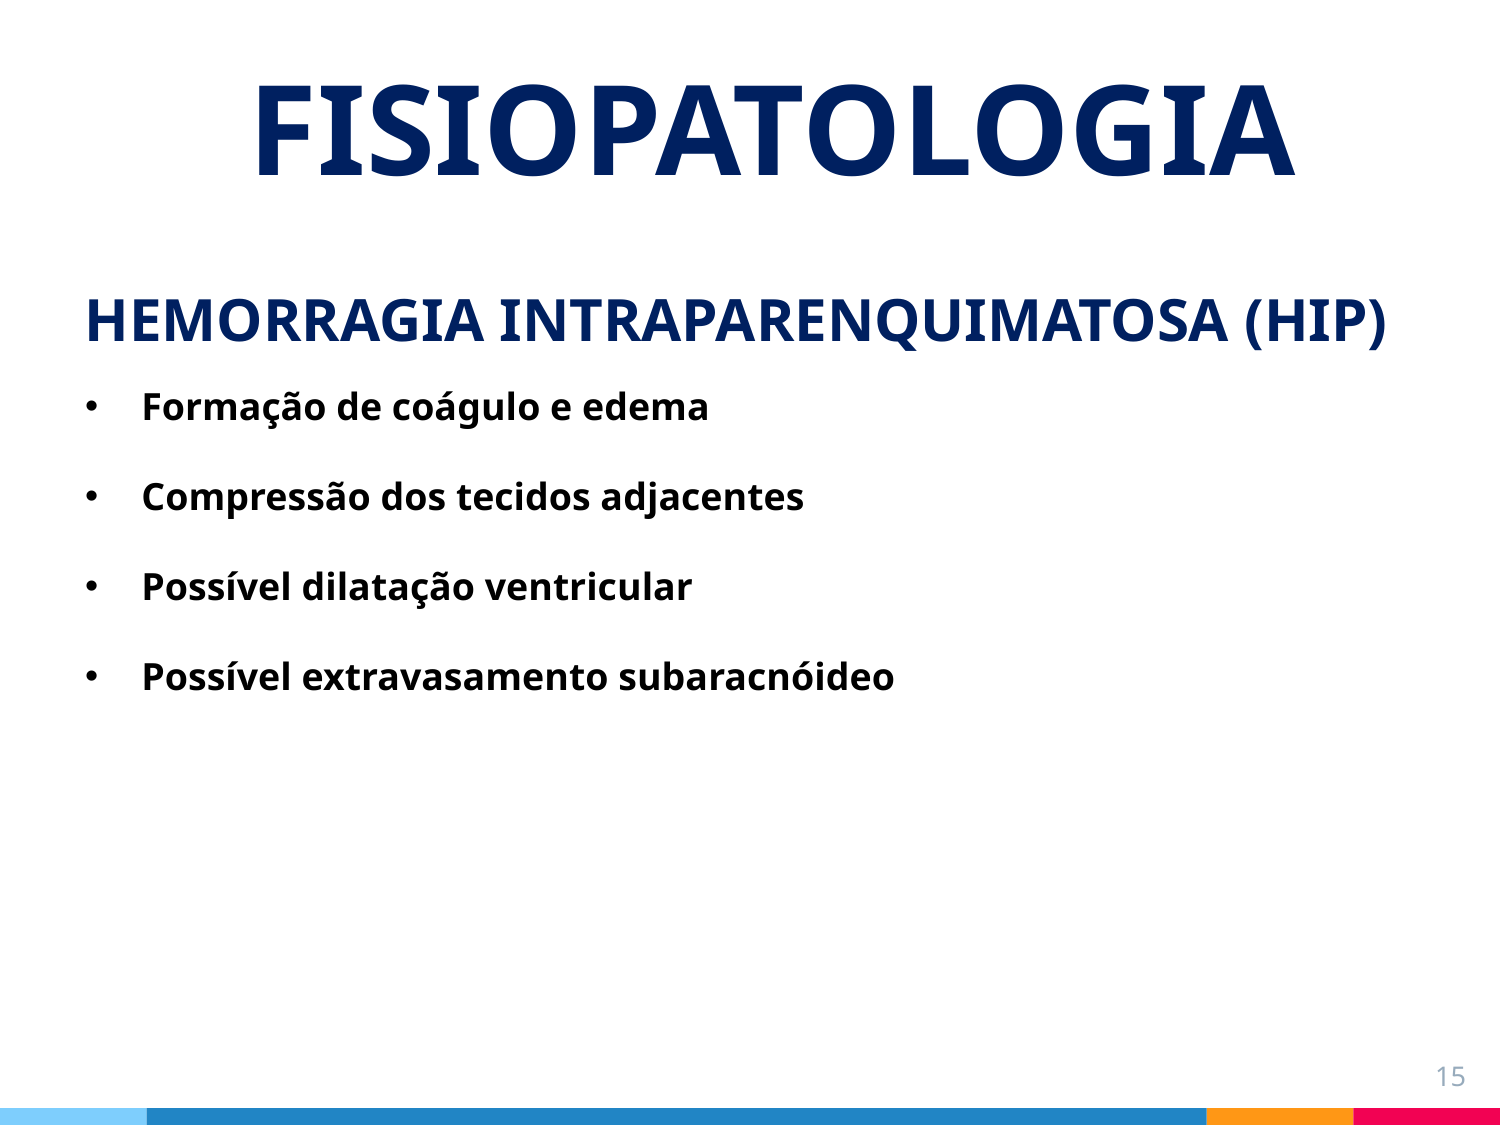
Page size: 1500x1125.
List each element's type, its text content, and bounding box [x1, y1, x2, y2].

title FISIOPATOLOGIA [146, 27, 1398, 216]
text_box HEMORRAGIA INTRAPARENQUIMATOSA (HIP) [70, 241, 1430, 361]
text_box Formação de coágulo e edema Compressão dos tecidos adjacentes Possível dilatação ventricular Possível extravasamento subaracnóideo [70, 375, 1281, 706]
slide_number 15 [1391, 1043, 1482, 1113]
